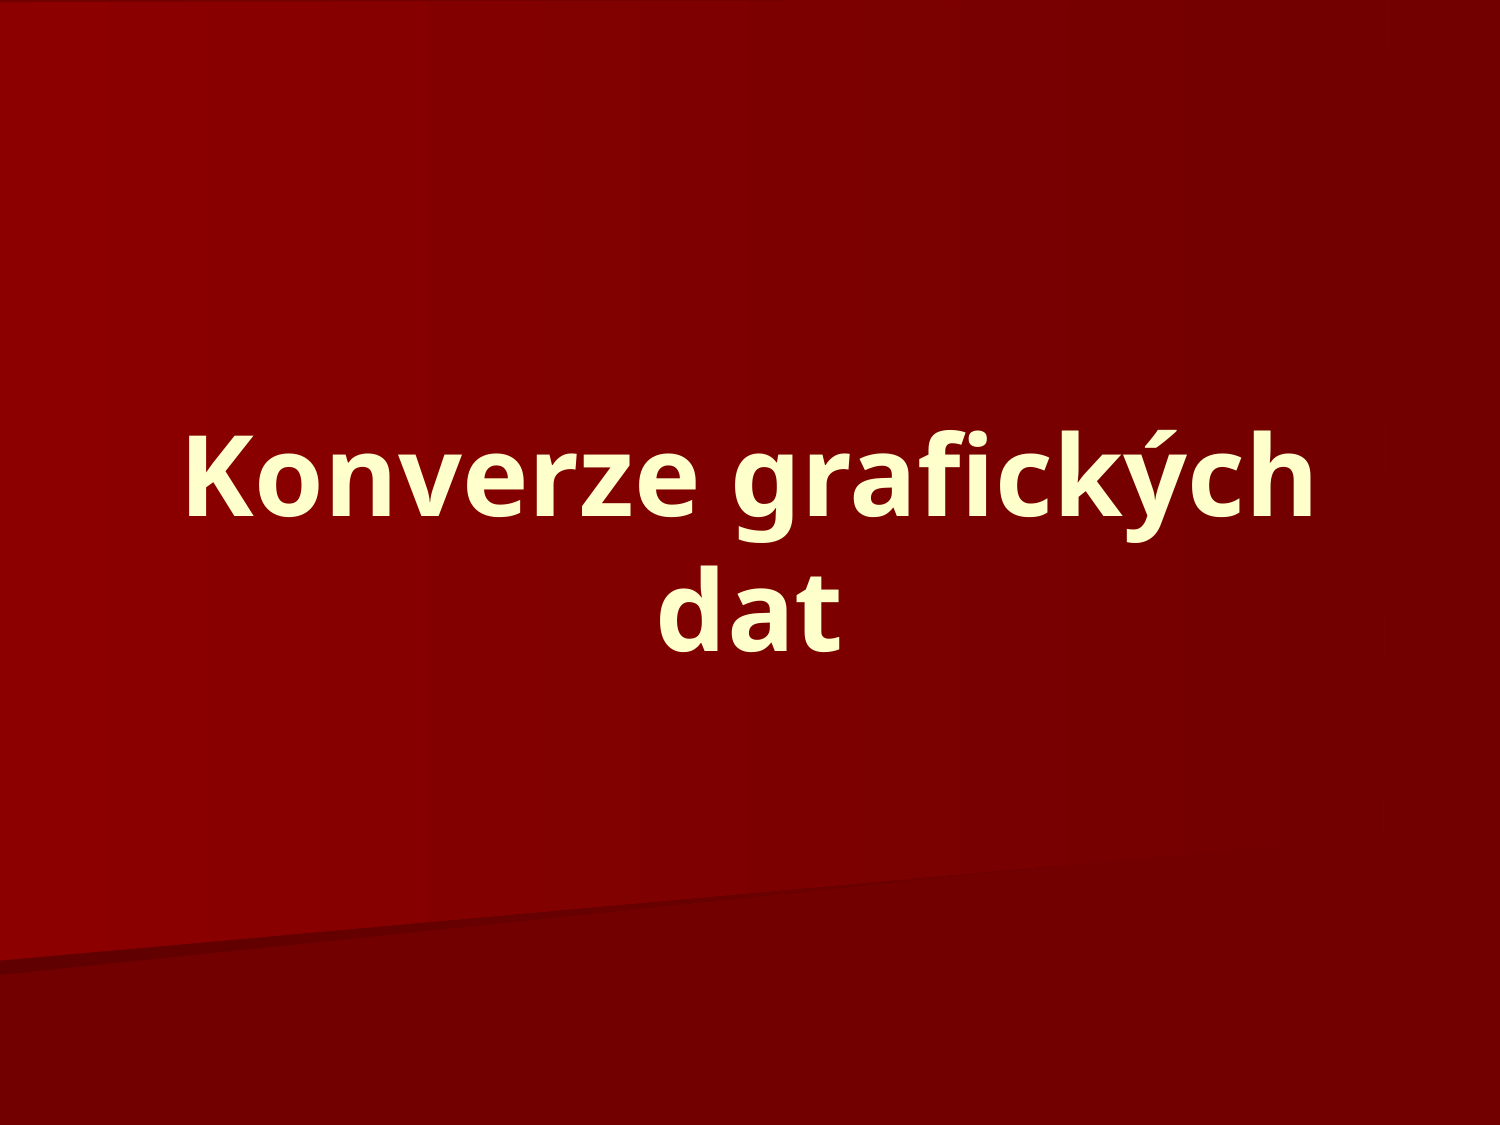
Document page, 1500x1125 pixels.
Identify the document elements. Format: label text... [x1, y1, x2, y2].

title Konverze grafických dat [112, 397, 1388, 682]
